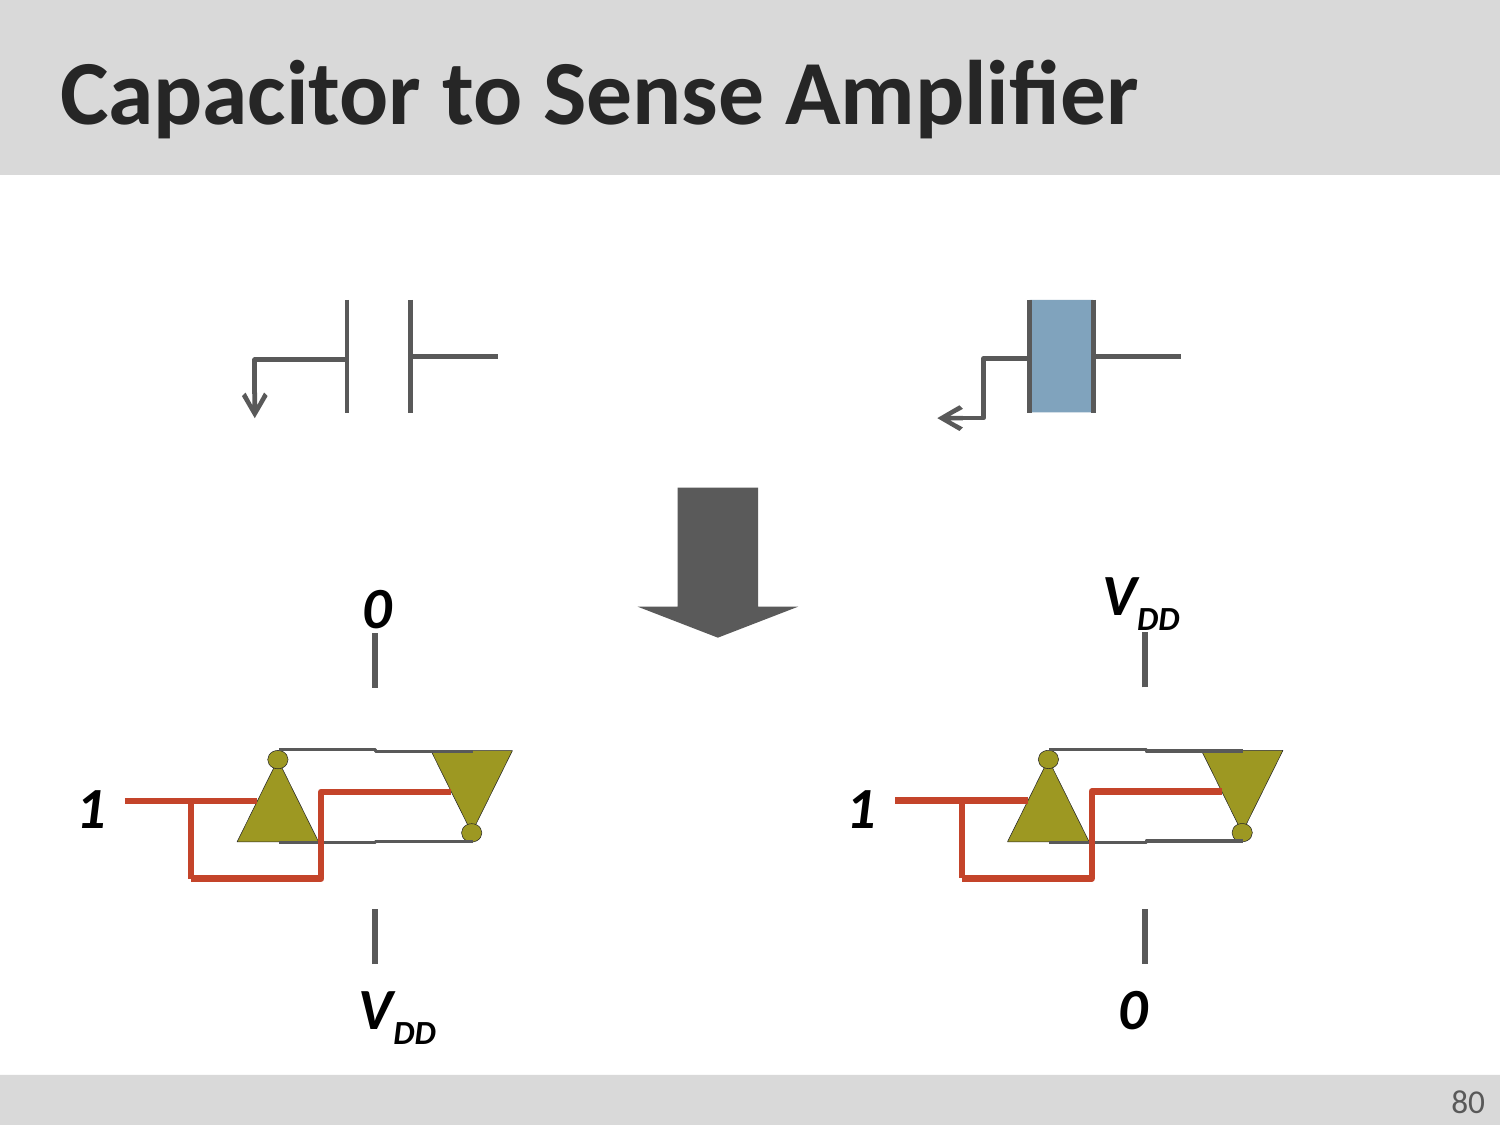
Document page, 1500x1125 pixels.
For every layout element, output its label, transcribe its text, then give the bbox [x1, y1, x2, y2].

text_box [926, 299, 1181, 438]
slide_number 80 [750, 1074, 1500, 1125]
text_box [635, 485, 801, 640]
title Capacitor to Sense Amplifier [0, 0, 1500, 175]
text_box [244, 299, 499, 438]
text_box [837, 549, 1284, 1024]
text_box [66, 561, 513, 1051]
